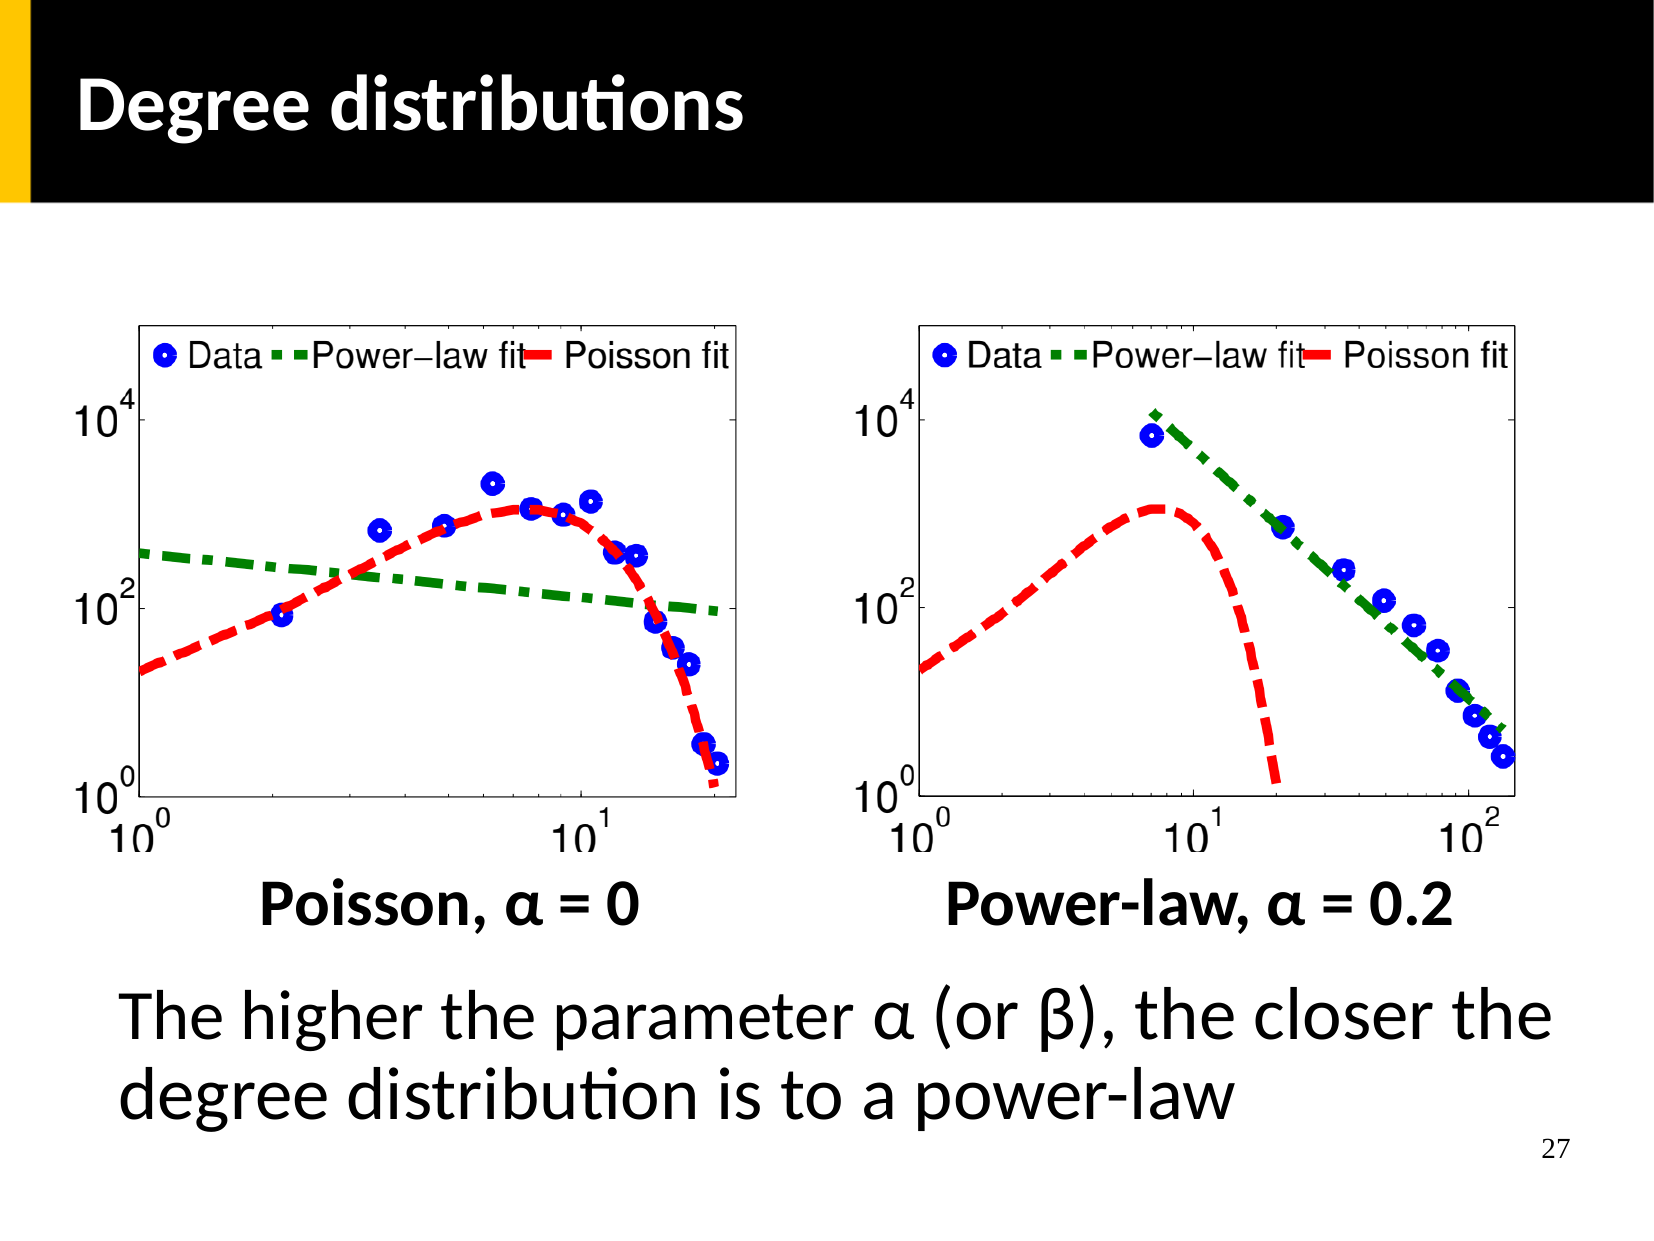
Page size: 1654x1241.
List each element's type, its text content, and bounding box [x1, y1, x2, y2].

text_box The higher the parameter α (or β), the closer the degree distribution is to a power-law [118, 974, 1654, 1137]
picture [0, 0, 1654, 1241]
text_box Poisson, α = 0 [259, 868, 650, 941]
text_box Power-law, α = 0.2 [944, 868, 1501, 941]
title Degree distributions [76, 0, 1654, 203]
slide_number 27 [1185, 1137, 1571, 1216]
